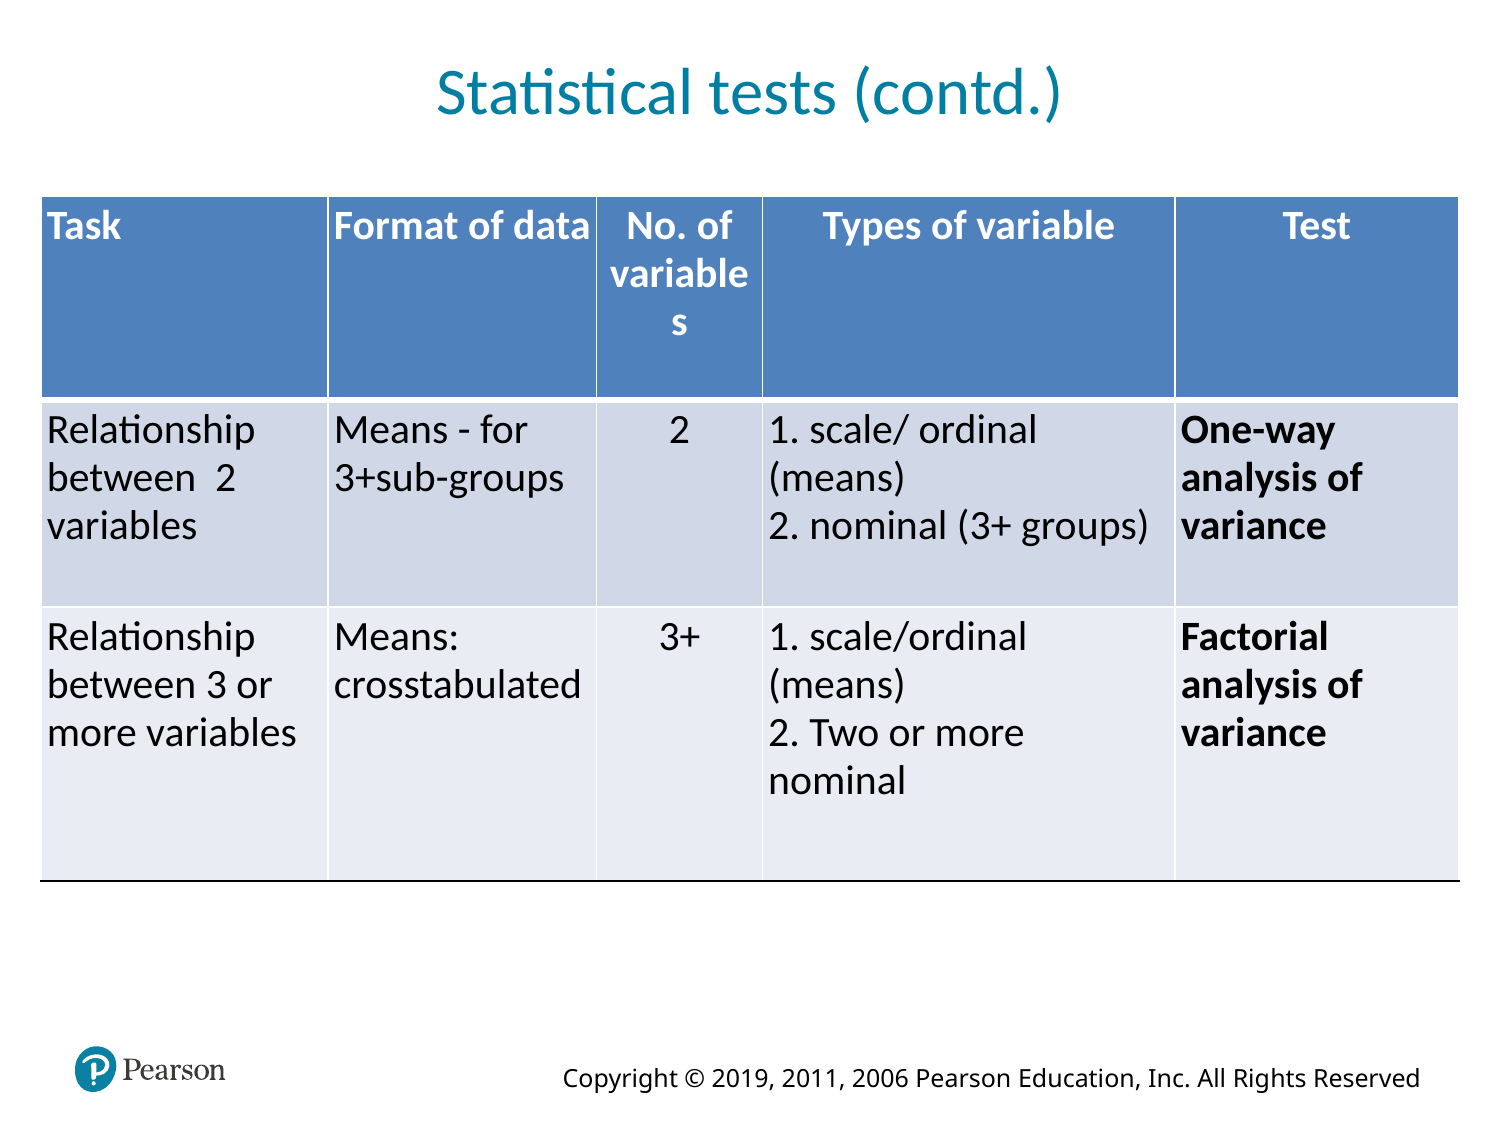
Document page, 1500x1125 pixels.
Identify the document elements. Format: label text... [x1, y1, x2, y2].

table_header Types of variable [763, 197, 1174, 397]
table_header Task [42, 197, 327, 397]
title Statistical tests (contd.) [75, 29, 1425, 147]
table_cell 1. scale/ordinal (means) 2. Two or more nominal [763, 608, 1174, 880]
table_cell Relationship between 3 or more variables [42, 608, 327, 880]
table_cell 2 [597, 403, 762, 606]
table_header No. of variables [597, 197, 762, 397]
table_cell Means - for 3+sub-groups [329, 403, 596, 606]
table_header Format of data [329, 197, 596, 397]
table_cell Factorial analysis of variance [1176, 608, 1458, 880]
table_header Test [1176, 197, 1458, 397]
table_cell One-way analysis of variance [1176, 403, 1458, 606]
table_cell Relationship between 2 variables [42, 403, 327, 606]
table_cell 1. scale/ ordinal (means) 2. nominal (3+ groups) [763, 403, 1174, 606]
table_cell Means: crosstabulated [329, 608, 596, 880]
table_cell 3+ [597, 608, 762, 880]
